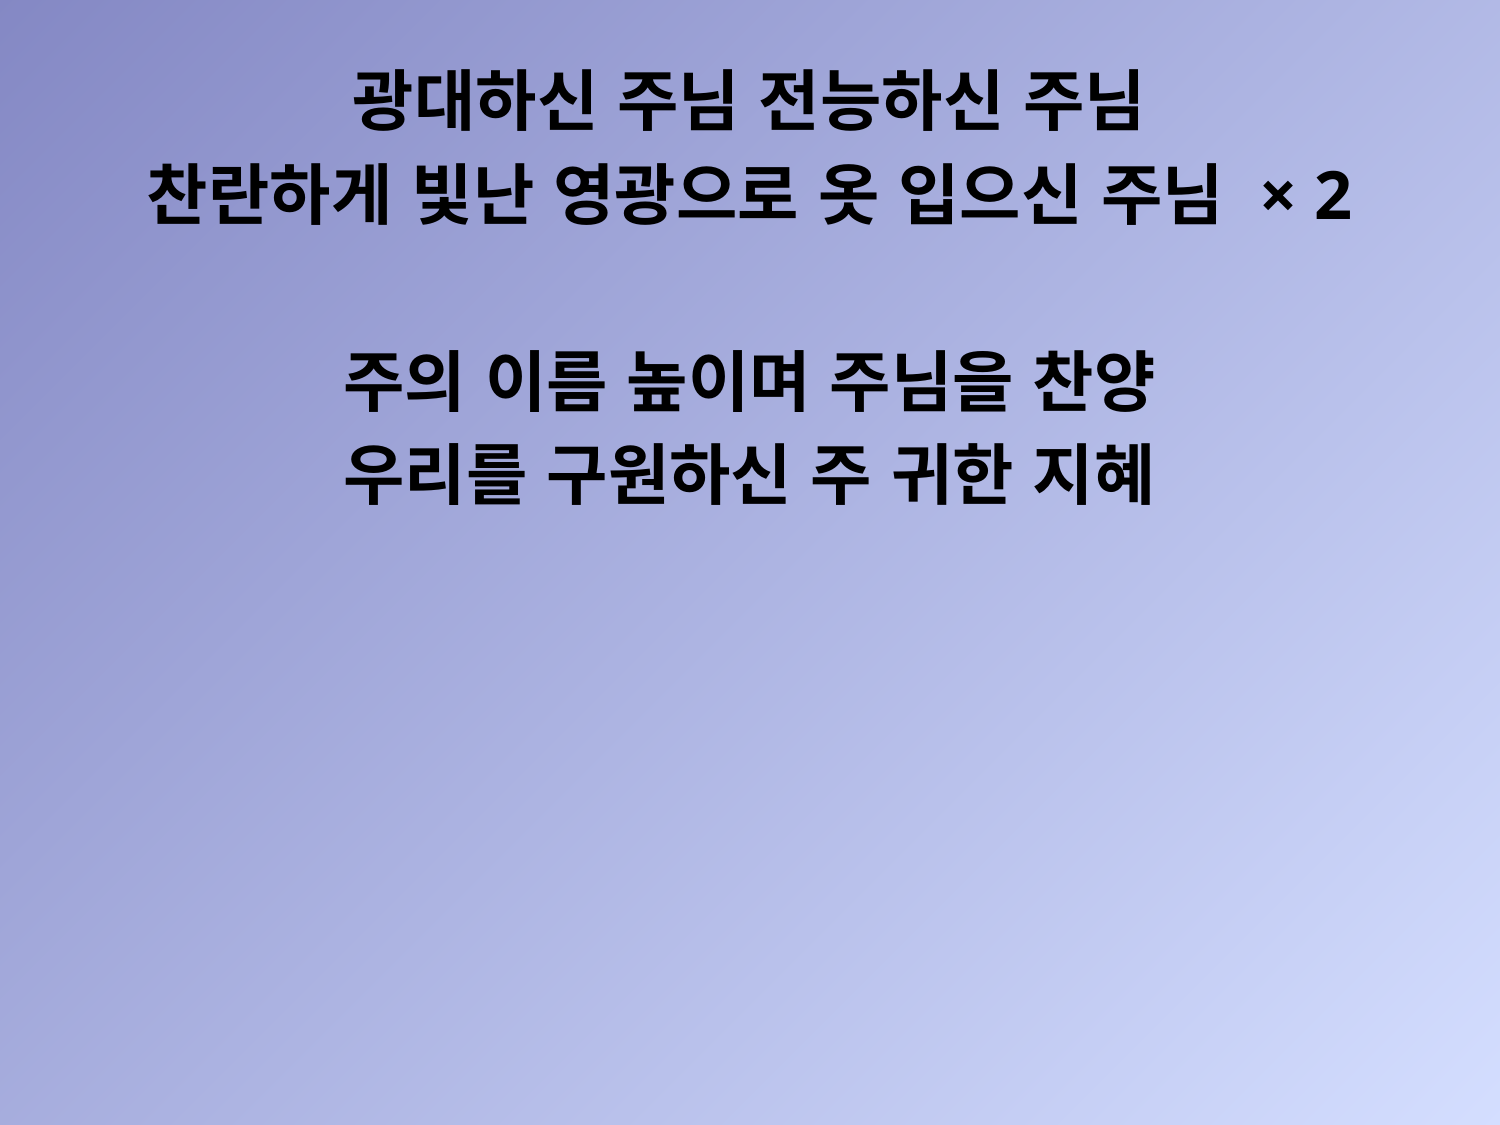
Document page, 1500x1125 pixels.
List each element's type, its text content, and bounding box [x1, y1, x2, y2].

subtitle 광대하신 주님 전능하신 주님 찬란하게 빛난 영광으로 옷 입으신 주님 × 2 주의 이름 높이며 주님을 찬양 우리를 구원하신 주 귀한 지혜 [0, 0, 1500, 1125]
